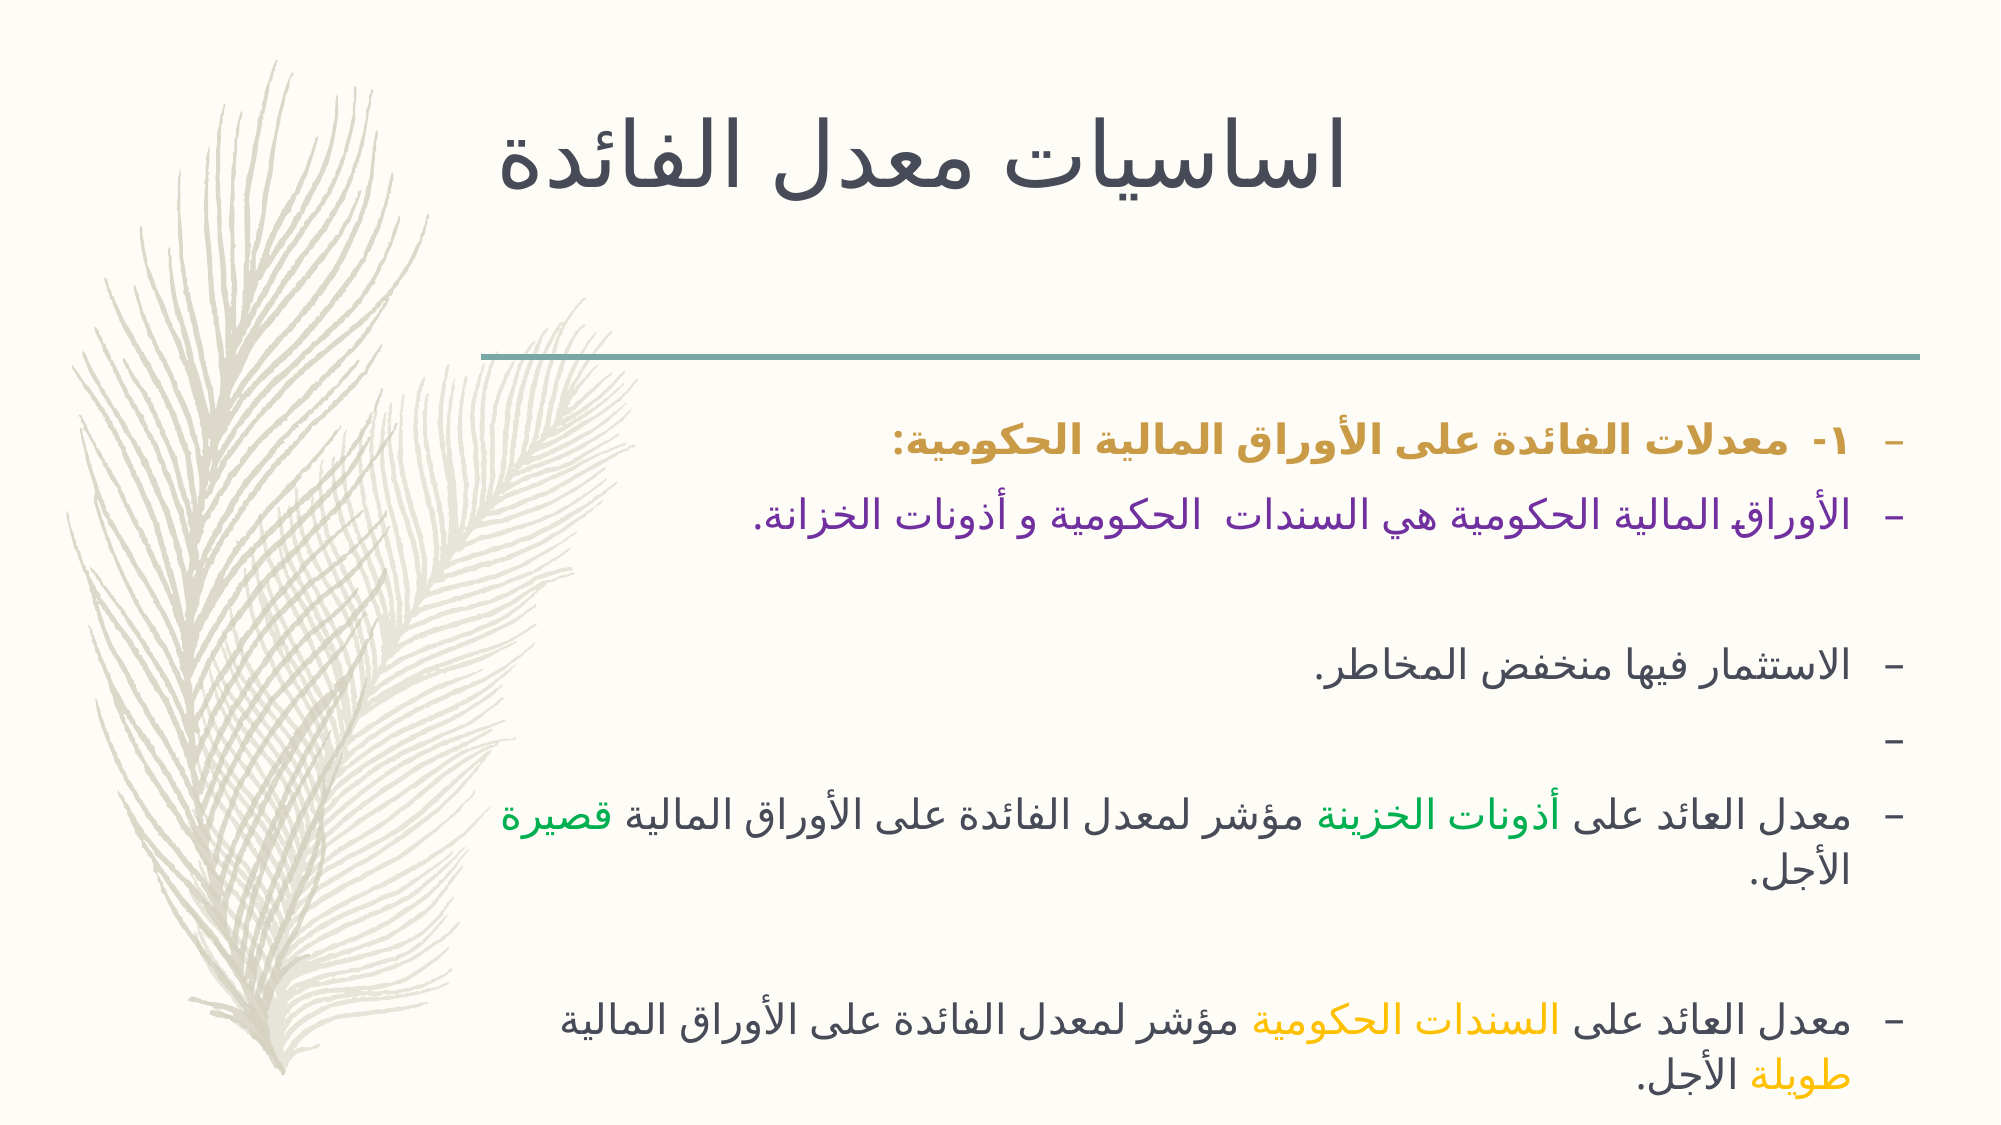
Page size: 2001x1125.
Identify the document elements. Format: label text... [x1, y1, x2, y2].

list ١- معدلات الفائدة على الأوراق المالية الحكومية: الأوراق المالية الحكومية هي السندات الحكومية و أذونات الخزانة. الاستثمار فيها منخفض المخاطر. معدل العائد على أذونات الخزينة مؤشر لمعدل الفائدة على الأوراق المالية قصيرة الأجل. معدل العائد على السندات الحكومية مؤشر لمعدل الفائدة على الأوراق المالية طويلة الأجل. [481, 399, 1920, 999]
title اساسيات معدل الفائدة [481, 93, 1920, 350]
